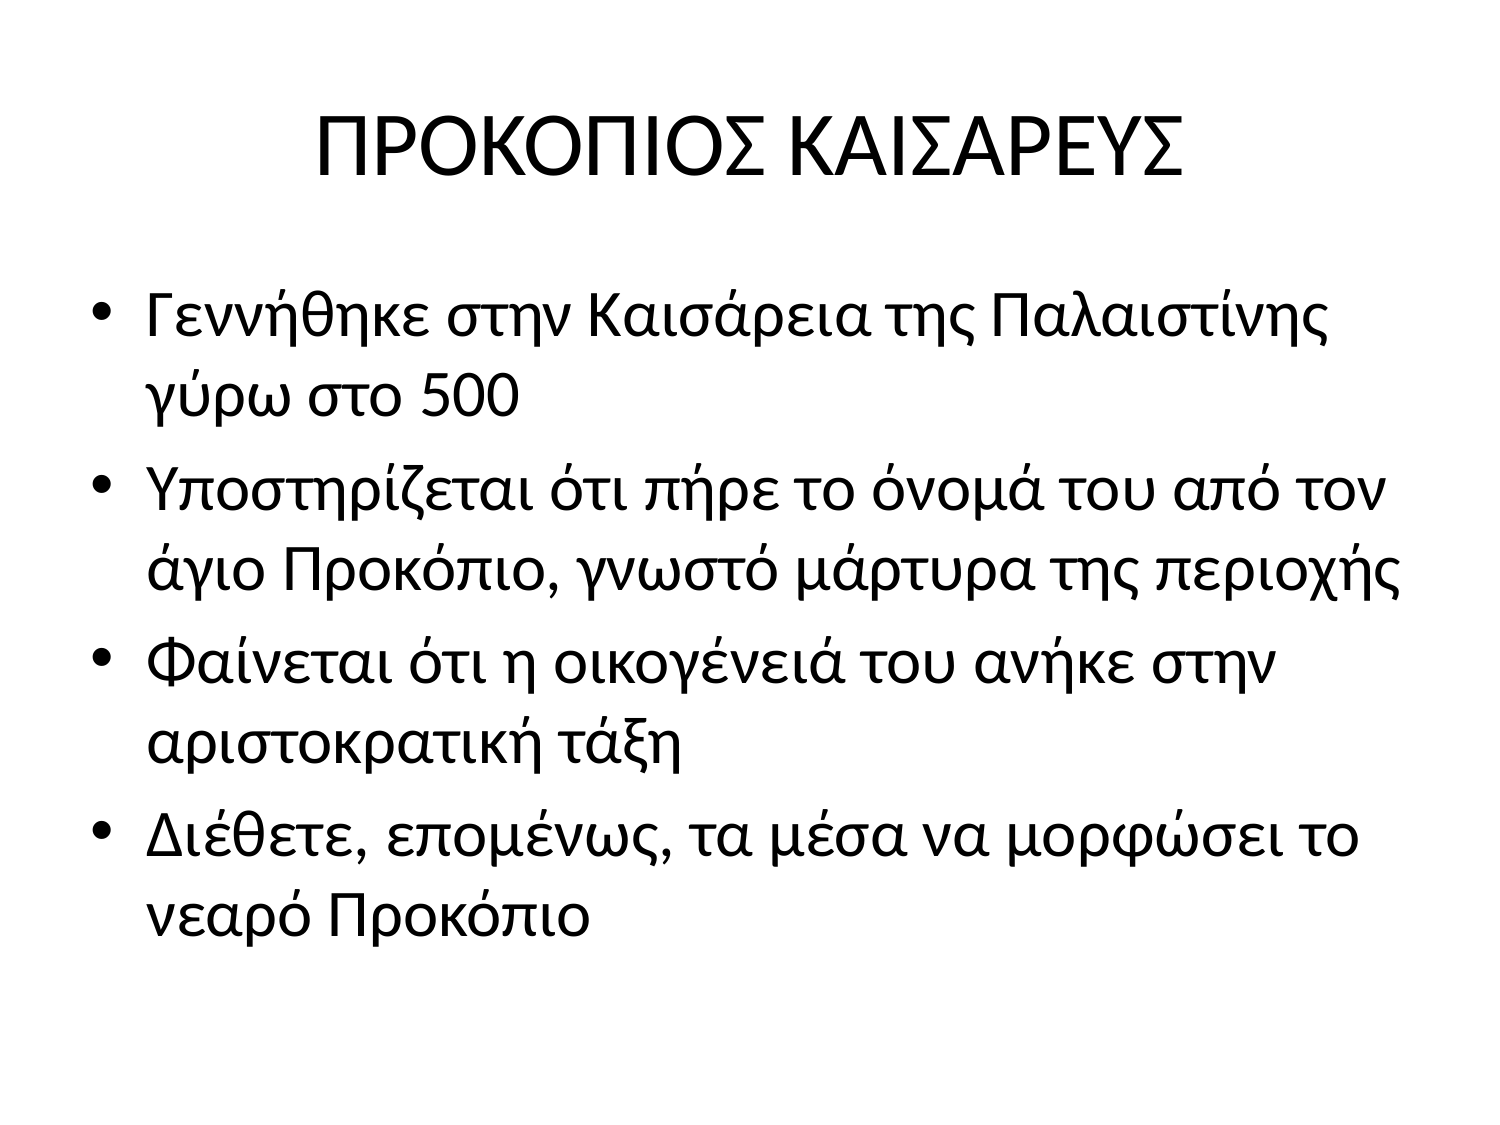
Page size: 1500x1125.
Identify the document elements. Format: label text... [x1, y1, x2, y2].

title ΠΡΟΚΟΠΙΟΣ ΚΑΙΣΑΡΕΥΣ [75, 45, 1425, 233]
list Γεννήθηκε στην Καισάρεια της Παλαιστίνης γύρω στο 500 Υποστηρίζεται ότι πήρε το όνομά του από τον άγιο Προκόπιο, γνωστό μάρτυρα της περιοχής Φαίνεται ότι η οικογένειά του ανήκε στην αριστοκρατική τάξη Διέθετε, επομένως, τα μέσα να μορφώσει το νεαρό Προκόπιο [75, 262, 1425, 1005]
